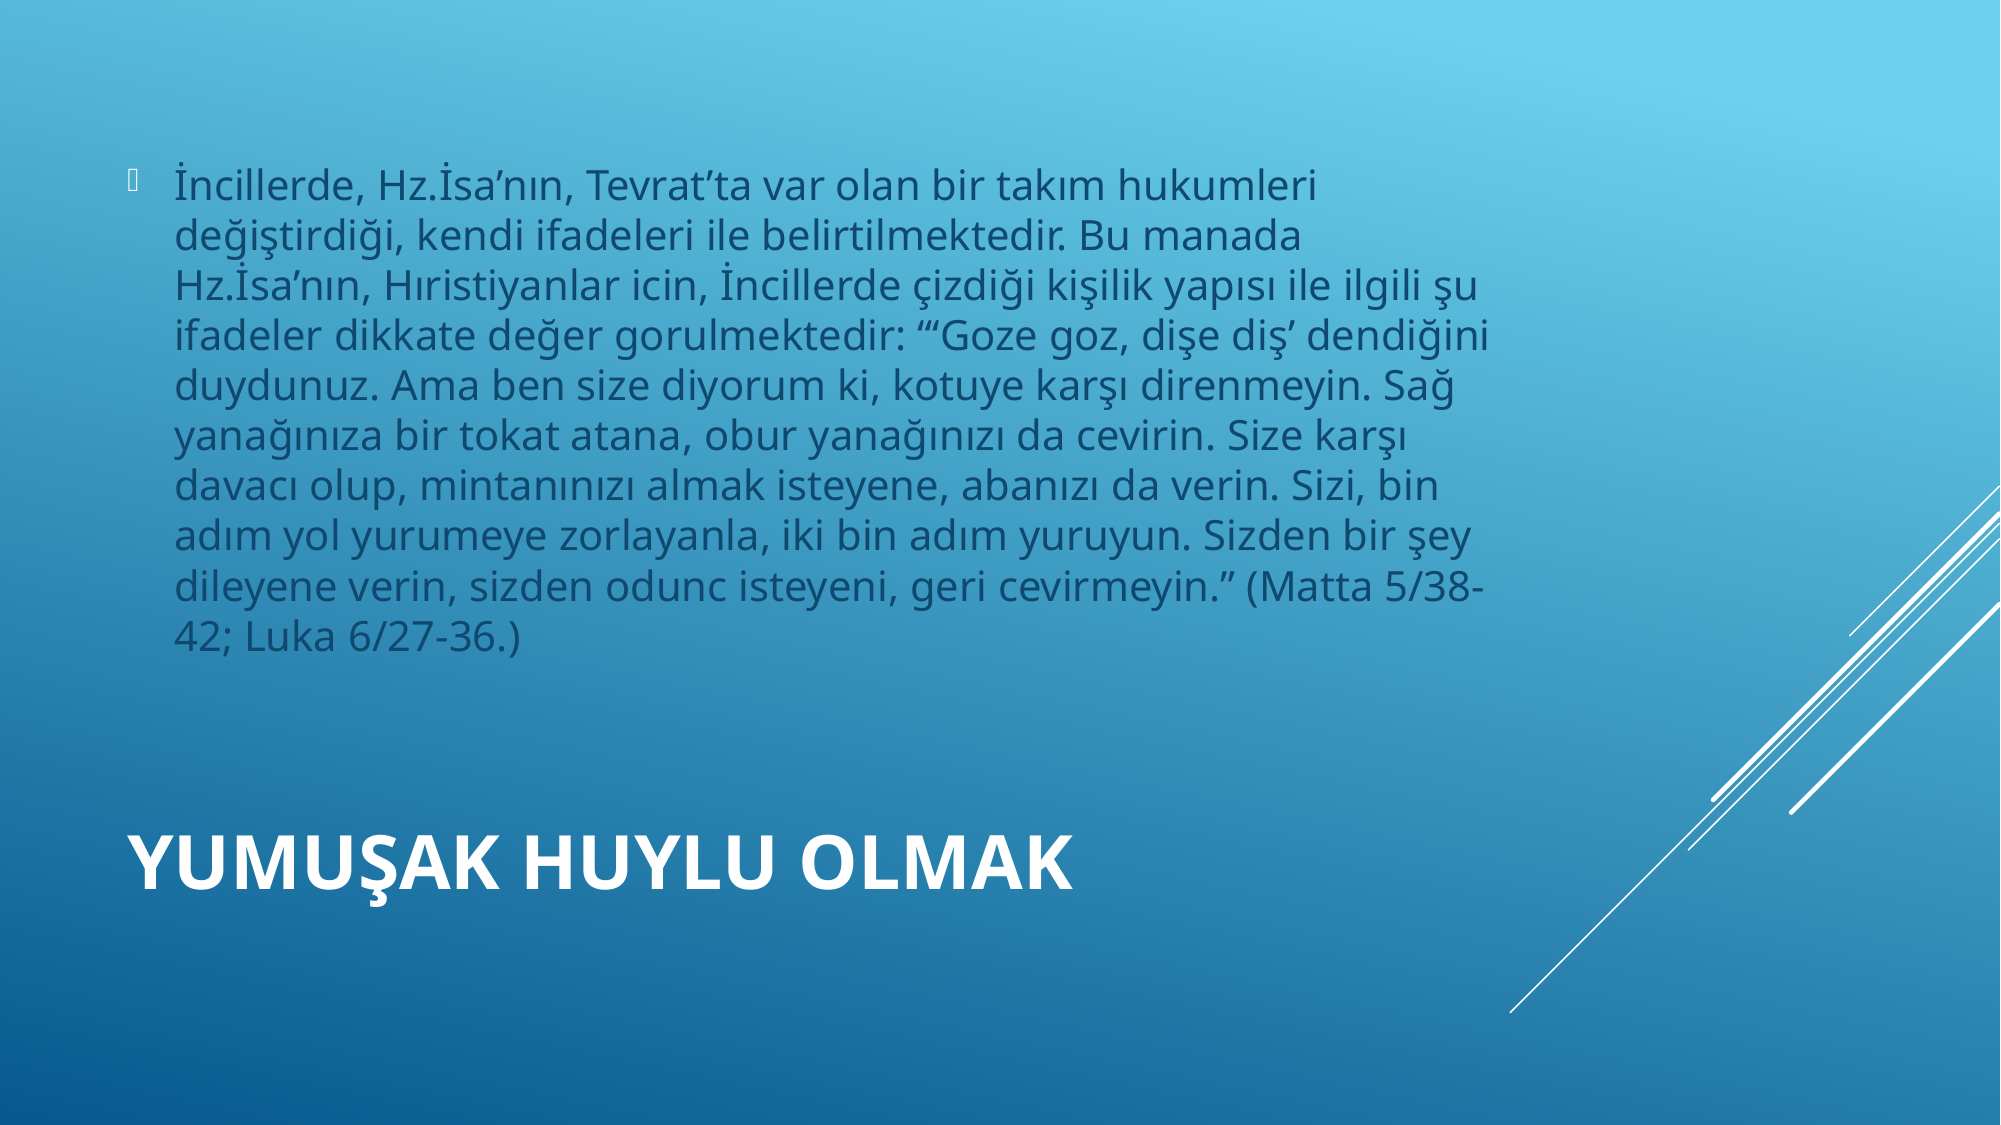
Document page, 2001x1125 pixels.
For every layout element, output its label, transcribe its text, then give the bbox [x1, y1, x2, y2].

list İncillerde, Hz.İsa’nın, Tevrat’ta var olan bir takım hukumleri değiştirdiği, kendi ifadeleri ile belirtilmektedir. Bu manada Hz.İsa’nın, Hıristiyanlar icin, İncillerde çizdiği kişilik yapısı ile ilgili şu ifadeler dikkate değer gorulmektedir: “‘Goze goz, dişe diş’ dendiğini duydunuz. Ama ben size diyorum ki, kotuye karşı direnmeyin. Sağ yanağınıza bir tokat atana, obur yanağınızı da cevirin. Size karşı davacı olup, mintanınızı almak isteyene, abanızı da verin. Sizi, bin adım yol yurumeye zorlayanla, iki bin adım yuruyun. Sizden bir şey dileyene verin, sizden odunc isteyeni, geri cevirmeyin.” (Matta 5/38-42; Luka 6/27-36.) [112, 112, 1513, 706]
title Yumuşak Huylu Olmak [112, 736, 1513, 984]
